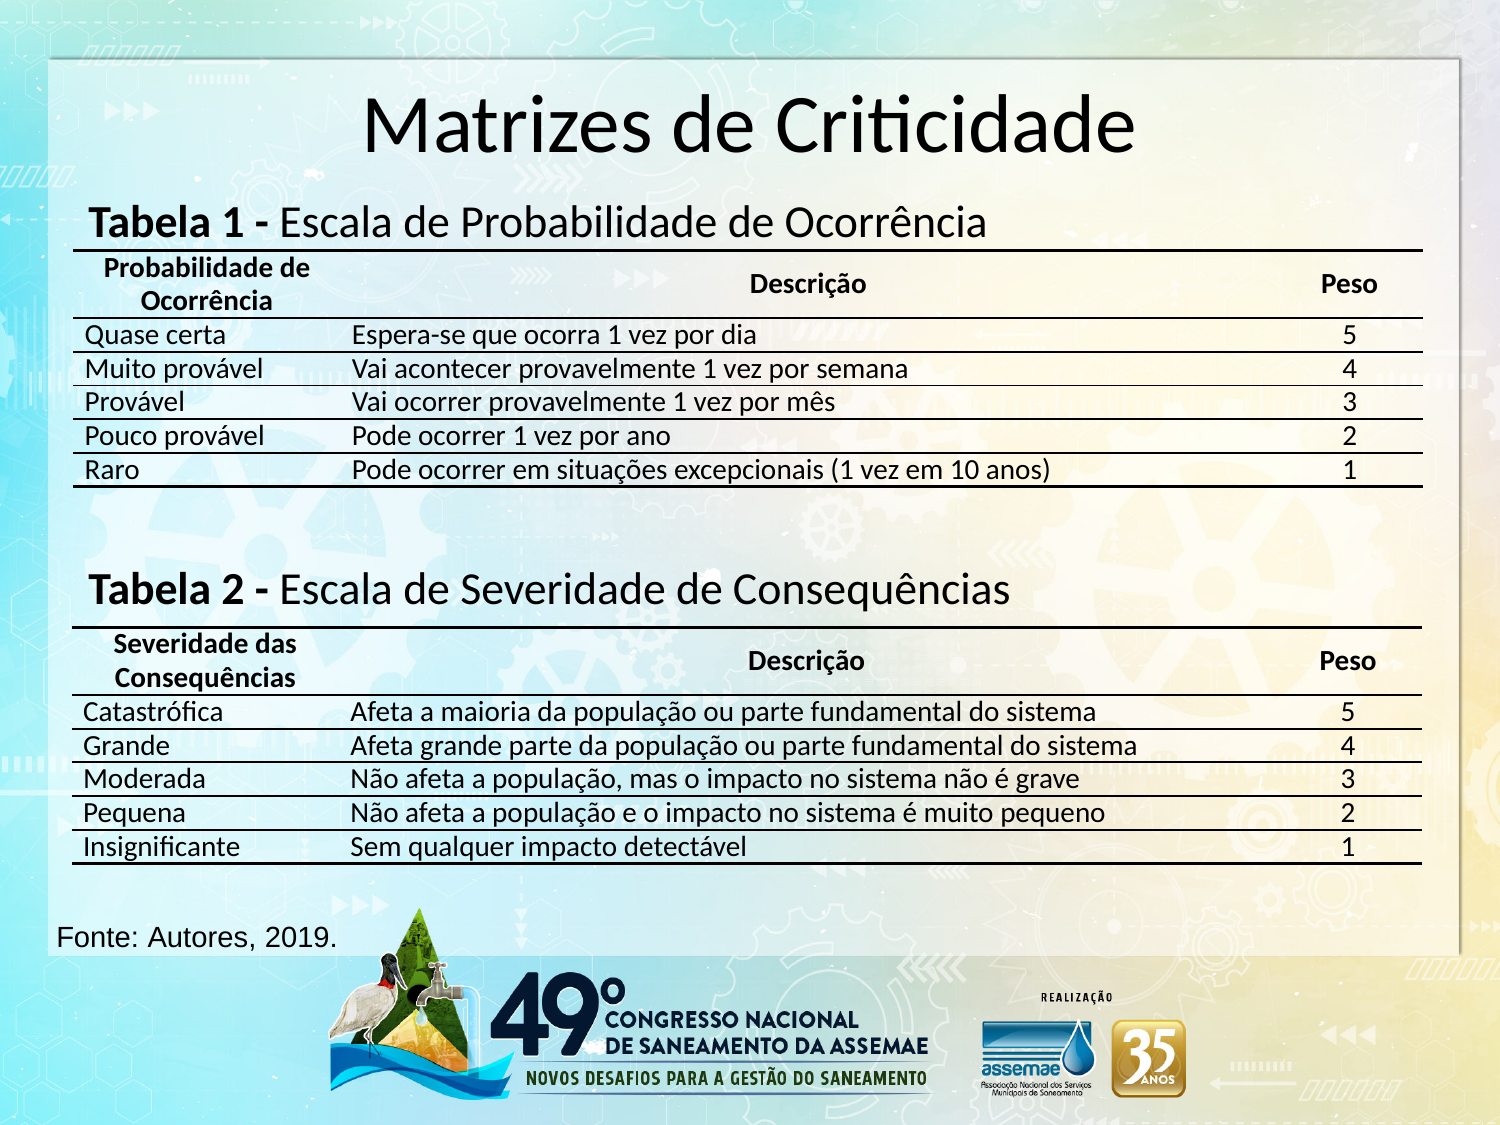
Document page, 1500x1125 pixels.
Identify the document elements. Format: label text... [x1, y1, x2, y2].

table_header Peso [1276, 252, 1423, 317]
table_header Descrição [341, 252, 1276, 317]
table_cell Catastrófica [72, 696, 339, 728]
table_cell Não afeta a população e o impacto no sistema é muito pequeno [339, 797, 1274, 829]
table_header Severidade das Consequências [72, 629, 339, 694]
table_cell 3 [1274, 763, 1422, 795]
table_cell Quase certa [73, 319, 341, 351]
table_cell Insignificante [72, 831, 339, 862]
table_cell Pode ocorrer em situações excepcionais (1 vez em 10 anos) [341, 454, 1276, 485]
table_header Peso [1274, 629, 1422, 694]
table_cell Grande [72, 730, 339, 761]
table_cell 5 [1274, 696, 1422, 728]
table_cell Afeta a maioria da população ou parte fundamental do sistema [339, 696, 1274, 728]
table_cell 1 [1274, 831, 1422, 862]
table_cell Espera-se que ocorra 1 vez por dia [341, 319, 1276, 351]
table_cell 4 [1274, 730, 1422, 761]
table_cell Muito provável [73, 353, 341, 385]
table_cell Afeta grande parte da população ou parte fundamental do sistema [339, 730, 1274, 761]
table_cell 5 [1276, 319, 1423, 351]
table_cell Pode ocorrer 1 vez por ano [341, 420, 1276, 452]
table_cell Moderada [72, 763, 339, 795]
table_cell Sem qualquer impacto detectável [339, 831, 1274, 862]
title Matrizes de Criticidade [75, 54, 1425, 185]
table_header Probabilidade de Ocorrência [73, 252, 341, 317]
table_cell Vai acontecer provavelmente 1 vez por semana [341, 353, 1276, 385]
table_cell 2 [1276, 420, 1423, 452]
picture [0, 0, 1500, 1125]
text_box Fonte: Autores, 2019. [41, 911, 408, 961]
table_cell Vai ocorrer provavelmente 1 vez por mês [341, 386, 1276, 418]
table_cell 3 [1276, 386, 1423, 418]
table_cell Pequena [72, 797, 339, 829]
table_header Descrição [339, 629, 1274, 694]
table_cell Raro [73, 454, 341, 485]
table_cell Pouco provável [73, 420, 341, 452]
table_cell Provável [73, 386, 341, 418]
table_cell 2 [1274, 797, 1422, 829]
table_cell Não afeta a população, mas o impacto no sistema não é grave [339, 763, 1274, 795]
table_cell 4 [1276, 353, 1423, 385]
table_cell 1 [1276, 454, 1423, 485]
list Tabela 1 - Escala de Probabilidade de Ocorrência Tabela 2 - Escala de Severidade de Consequências [73, 184, 1424, 852]
